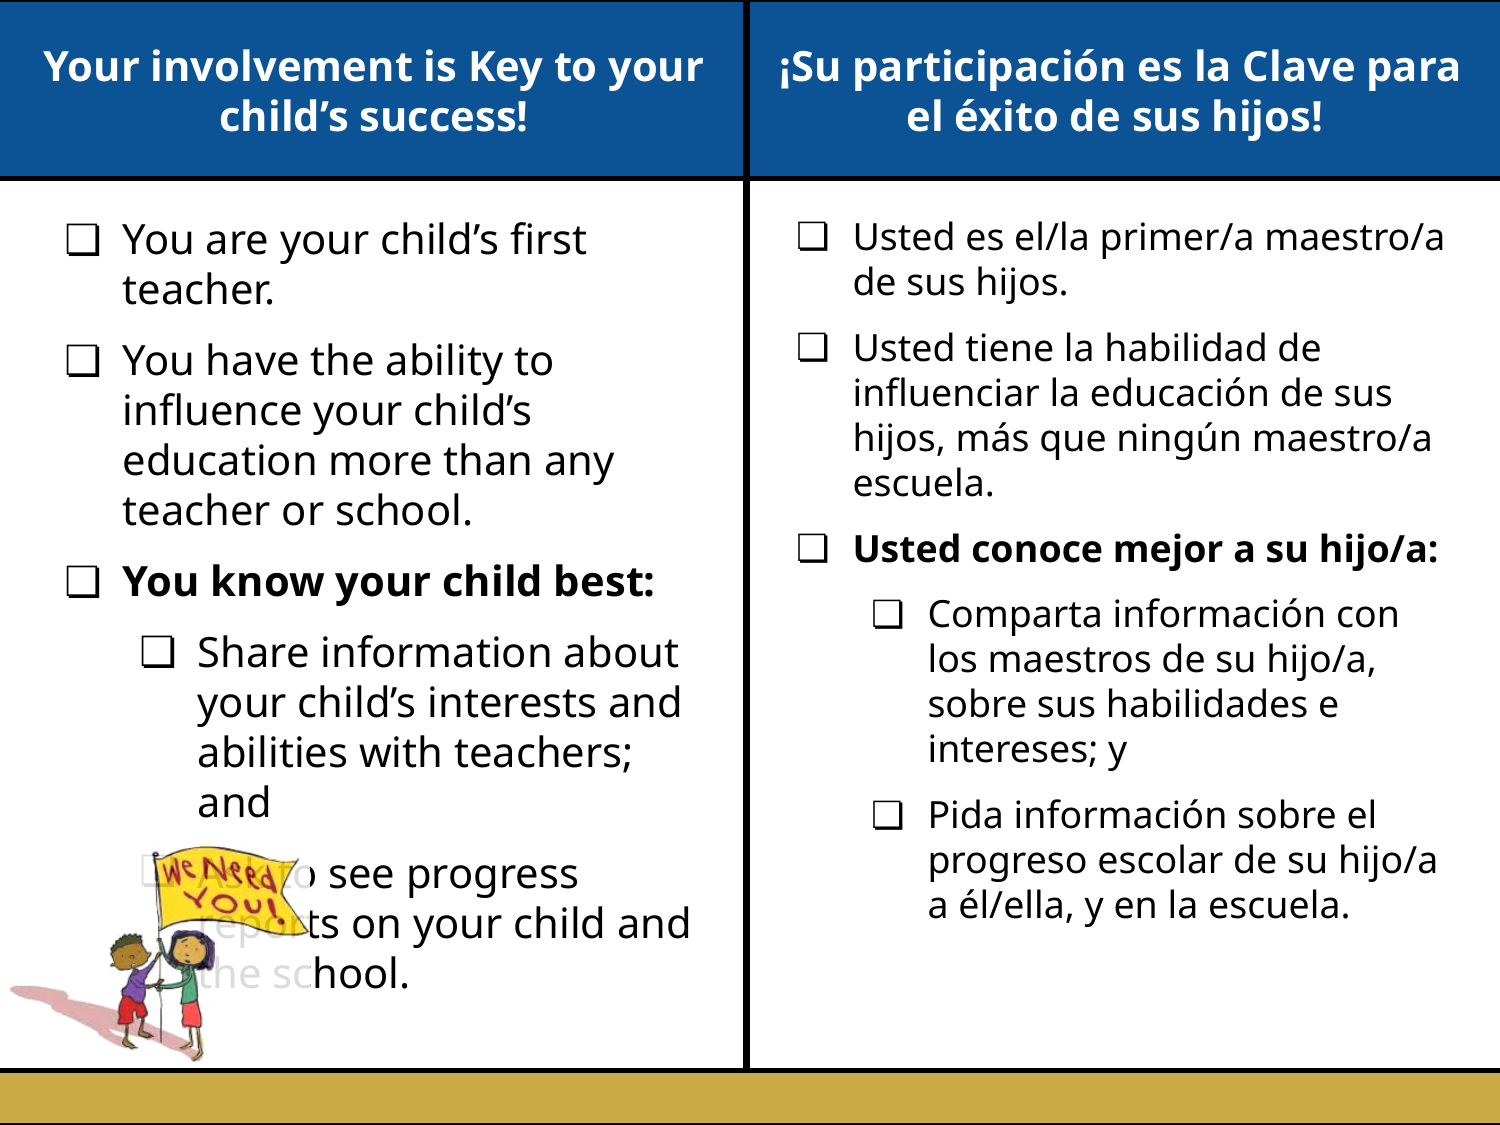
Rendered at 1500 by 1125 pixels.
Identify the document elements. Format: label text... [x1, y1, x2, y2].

text_box ¡Su participación es la Clave para el éxito de sus hijos! [762, 32, 1479, 147]
text_box Your involvement is Key to your child’s success! [21, 32, 727, 147]
picture [10, 846, 310, 1062]
text_box [750, 0, 1500, 179]
text_box Usted es el/la primer/a maestro/a de sus hijos. Usted tiene la habilidad de influenciar la educación de sus hijos, más que ningún maestro/a escuela. Usted conoce mejor a su hijo/a: Comparta información con los maestros de su hijo/a, sobre sus habilidades e intereses; y Pida información sobre el progreso escolar de su hijo/a a él/ella, y en la escuela. [762, 197, 1468, 1043]
text_box [0, 0, 743, 179]
text_box You are your child’s first teacher. You have the ability to influence your child’s education more than any teacher or school. You know your child best: Share information about your child’s interests and abilities with teachers; and Ask to see progress reports on your child and the school. [32, 197, 727, 1043]
text_box [0, 1070, 1500, 1125]
